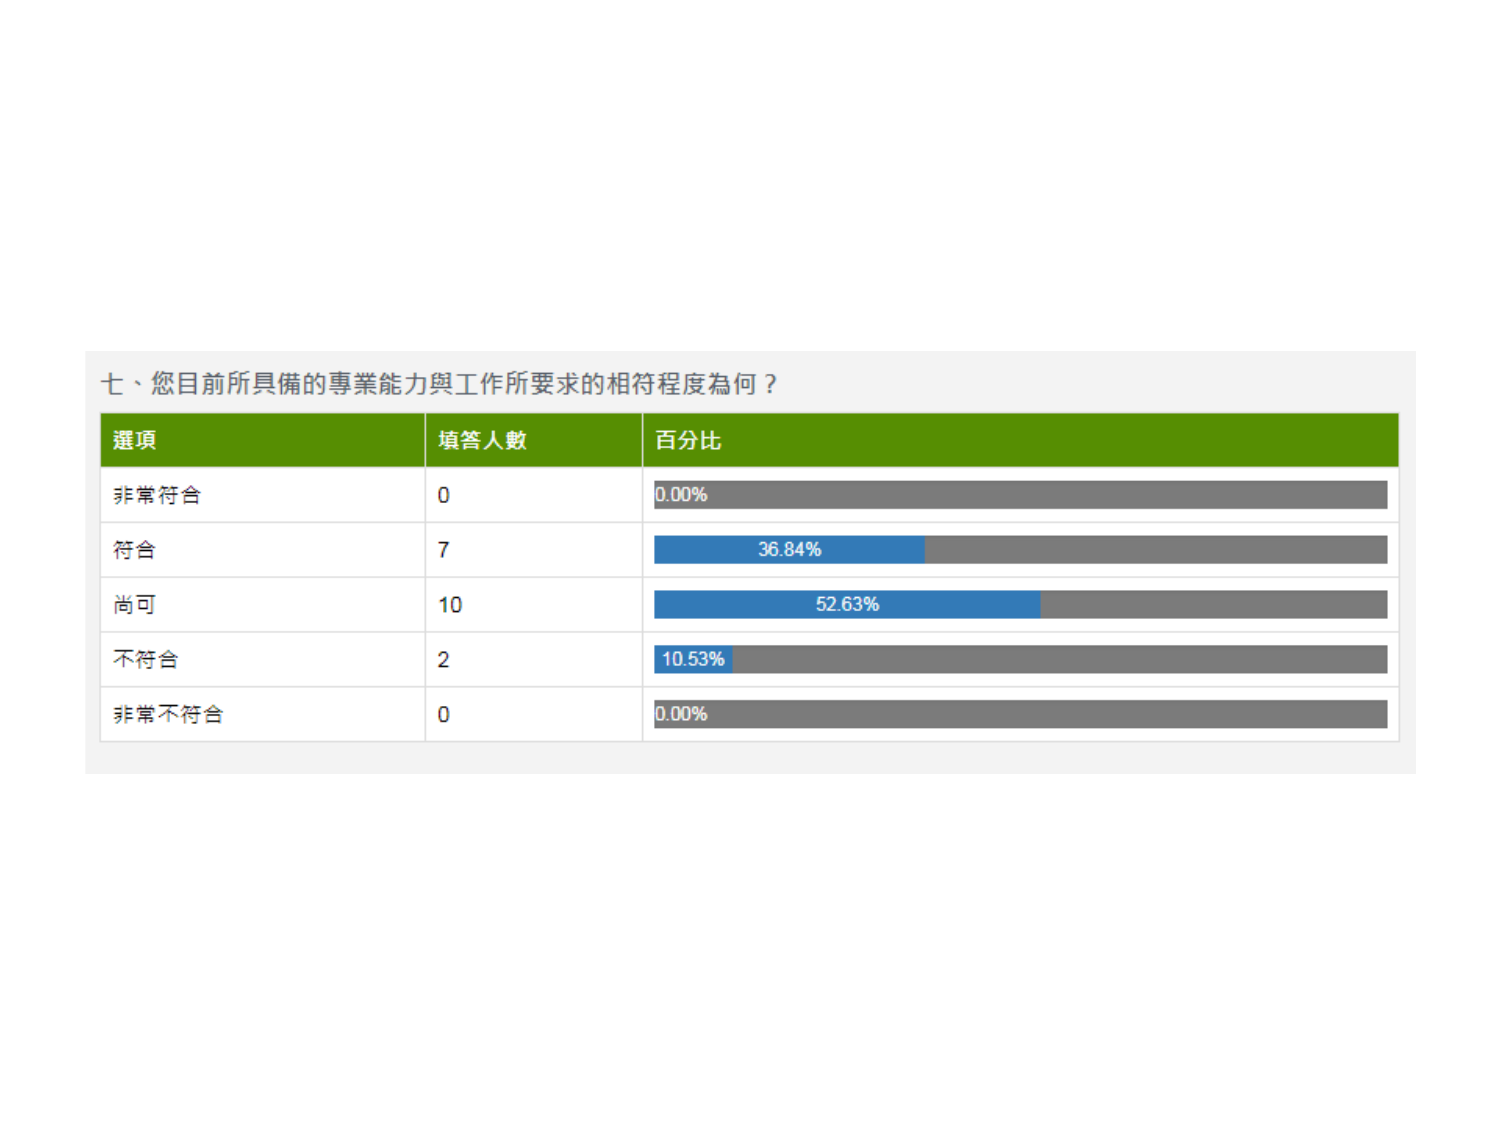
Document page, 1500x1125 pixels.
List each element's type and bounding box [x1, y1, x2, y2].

picture [83, 351, 1416, 774]
